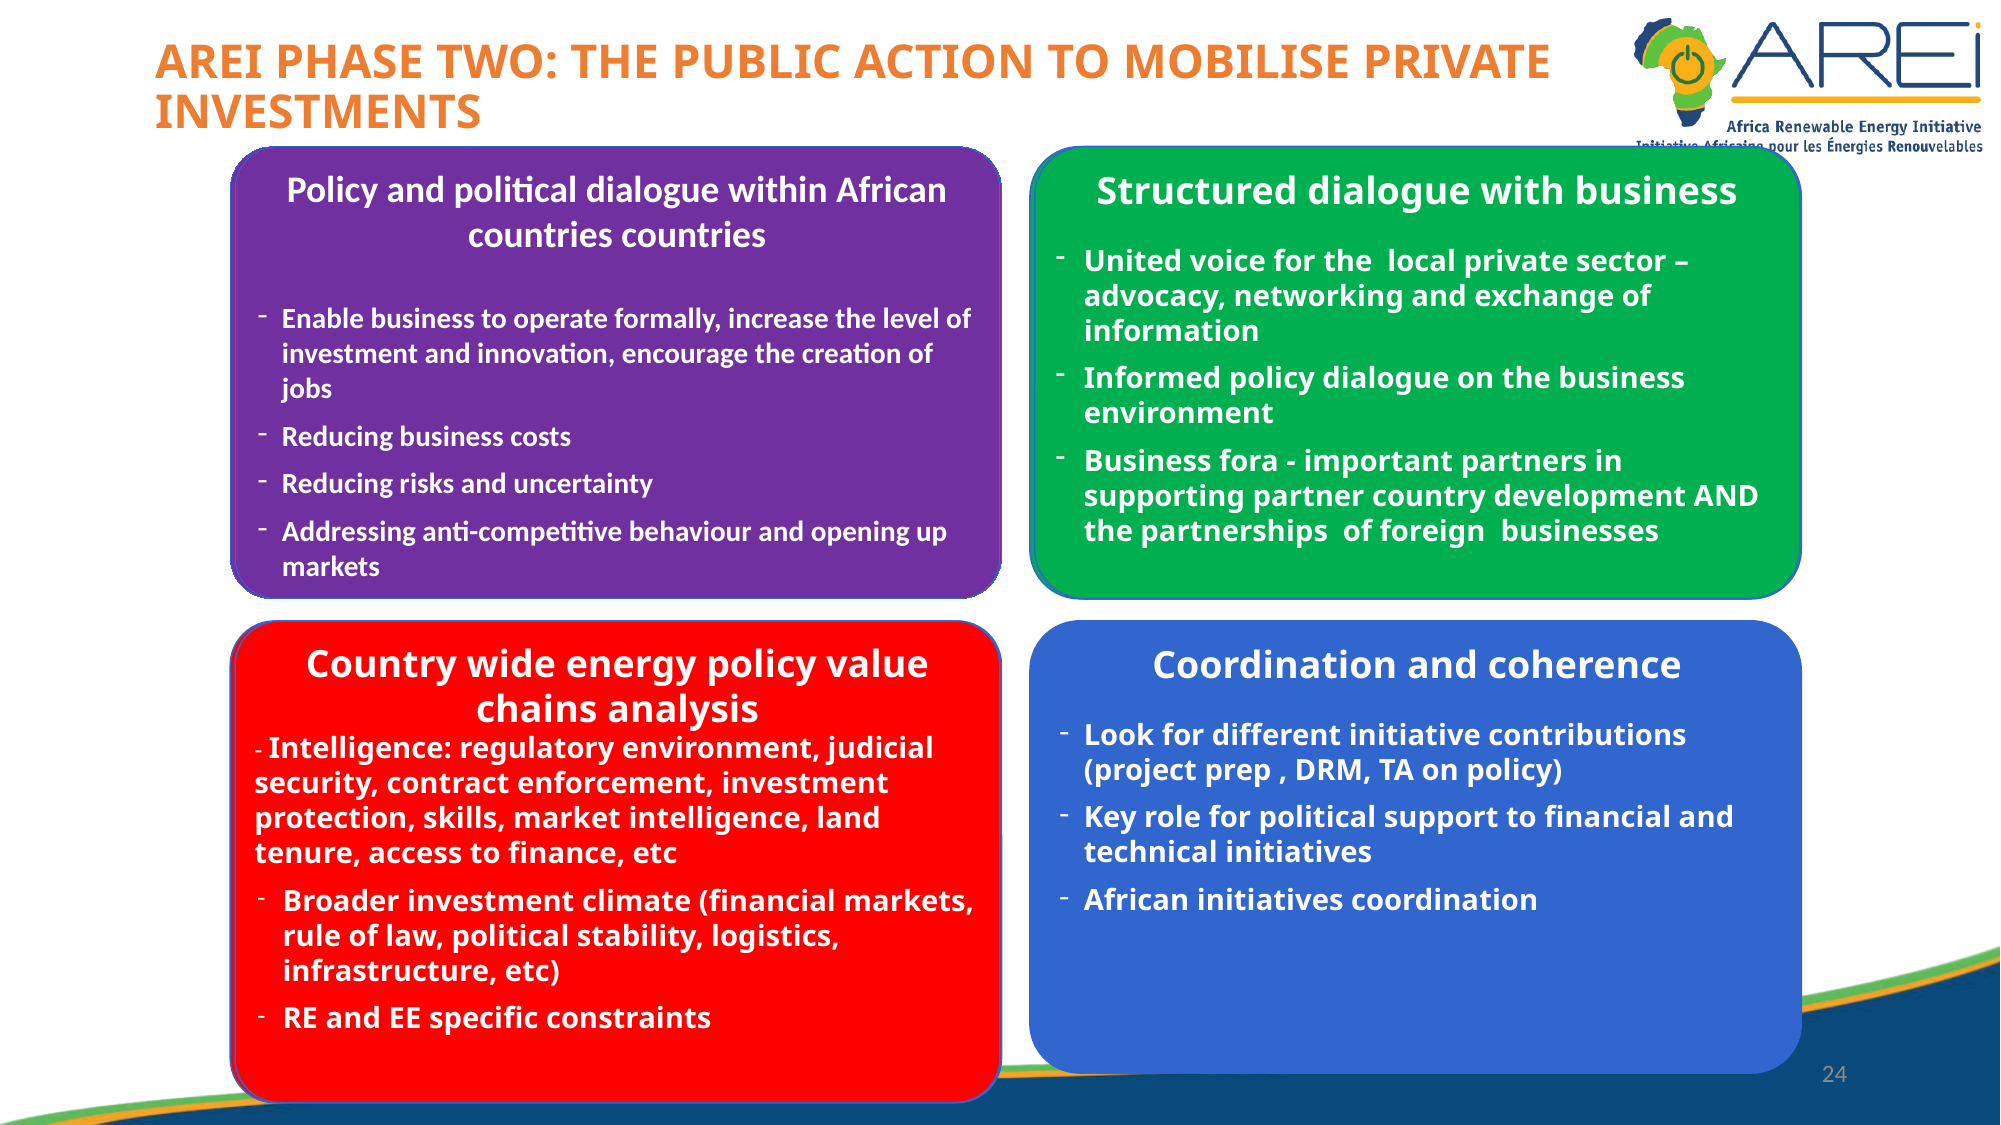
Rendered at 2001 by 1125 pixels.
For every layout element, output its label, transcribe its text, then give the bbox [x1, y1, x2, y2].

slide_number 24 [1802, 1042, 1863, 1103]
text_box AREI PHASE TWO: THE PUBLIC ACTION TO MOBILISE PRIVATE INVESTMENTS [140, 30, 1641, 147]
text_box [230, 146, 1802, 1103]
picture [1634, 18, 1983, 174]
